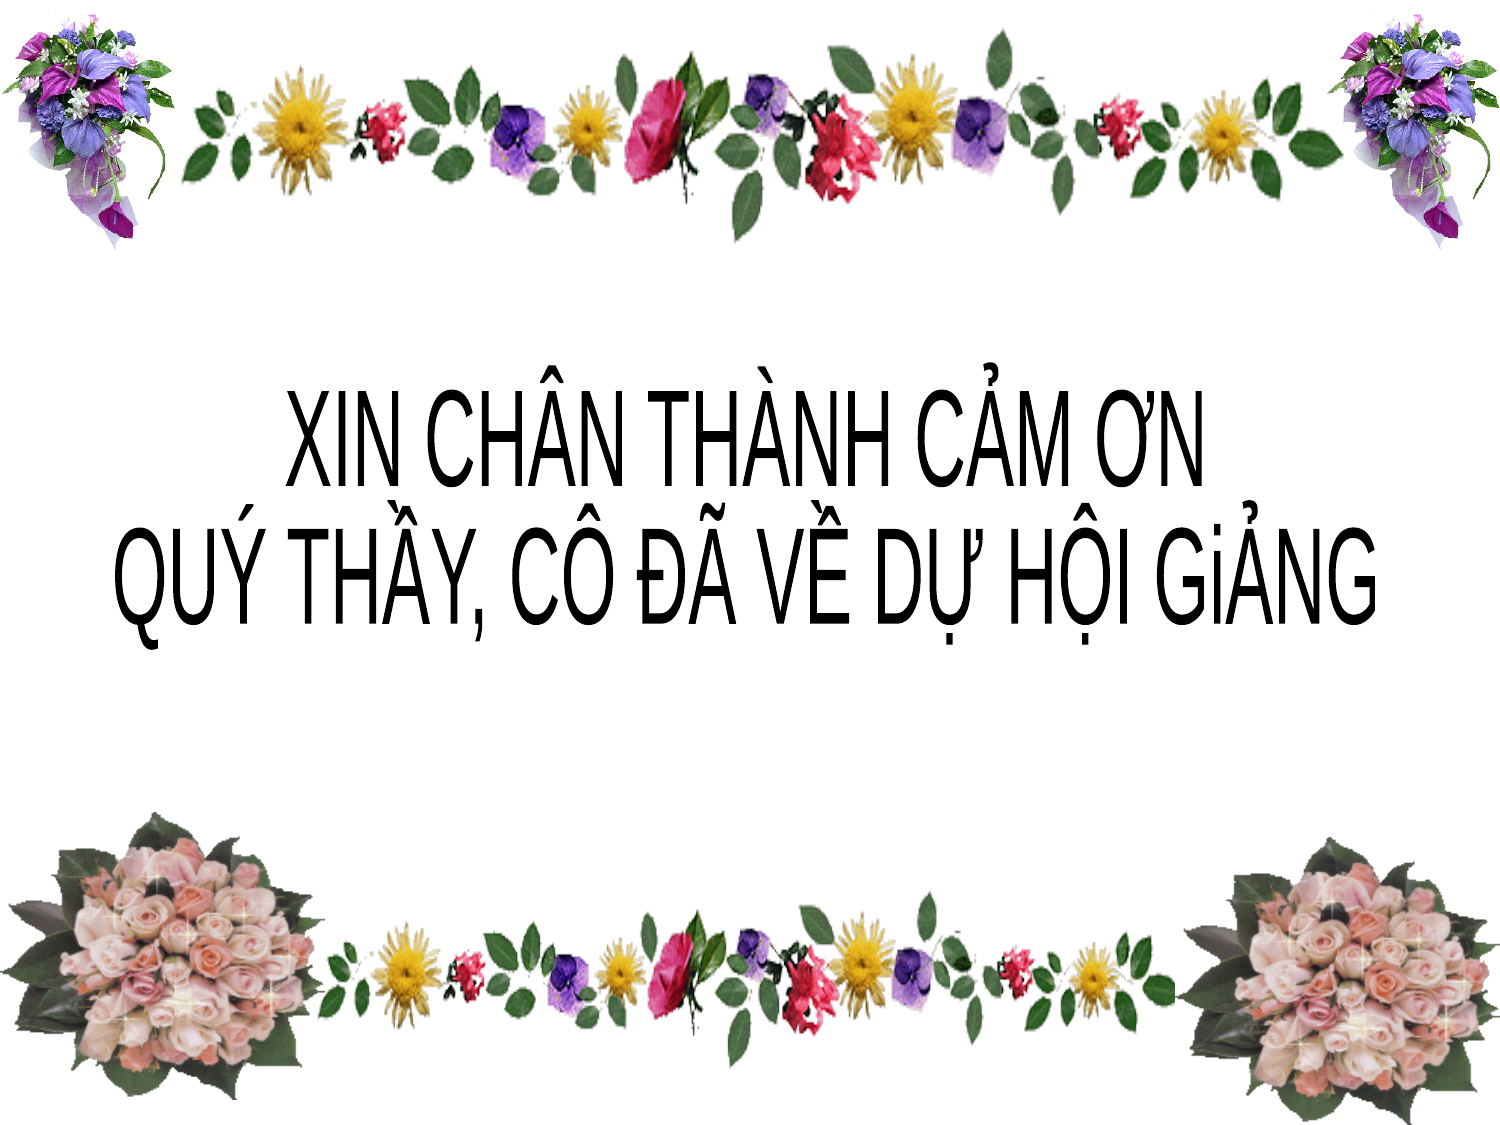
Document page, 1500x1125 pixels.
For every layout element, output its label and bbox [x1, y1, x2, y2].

picture [0, 12, 1500, 251]
picture [0, 812, 1500, 1125]
